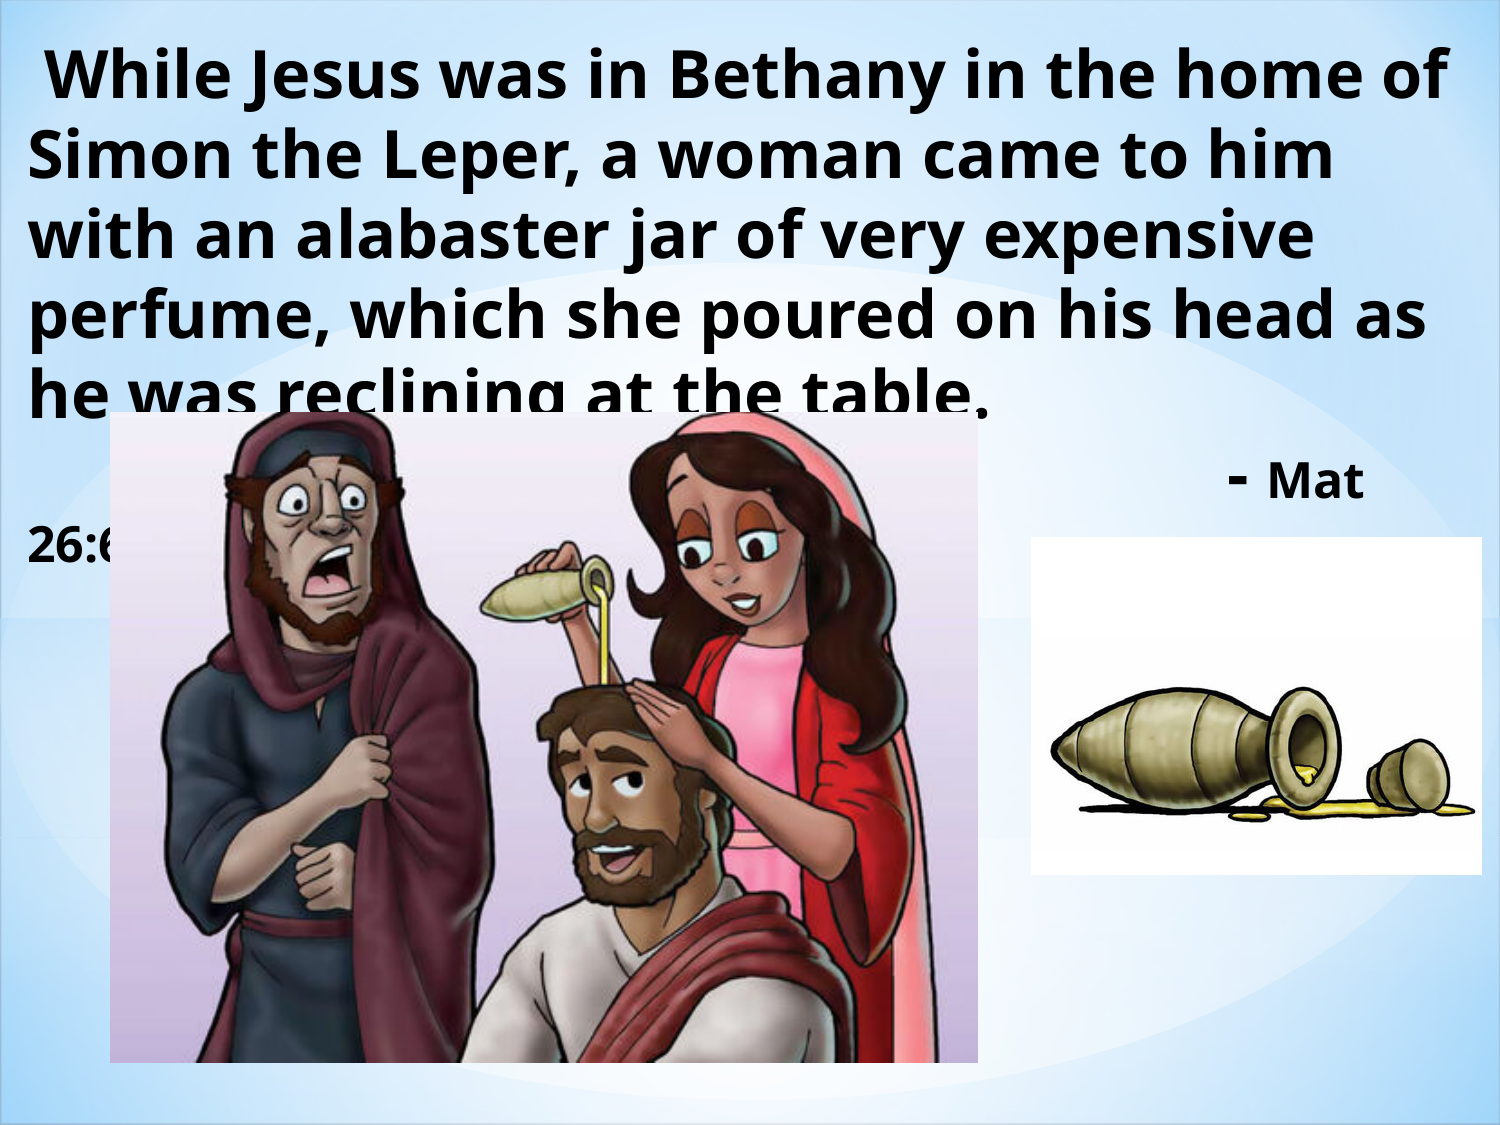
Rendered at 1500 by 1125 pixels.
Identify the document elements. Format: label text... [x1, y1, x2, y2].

text_box While Jesus was in Bethany in the home of Simon the Leper, a woman came to him with an alabaster jar of very expensive perfume, which she poured on his head as he was reclining at the table. - Mat 26:6-7 [12, 24, 1500, 580]
picture [1030, 537, 1482, 876]
picture [110, 412, 978, 1063]
